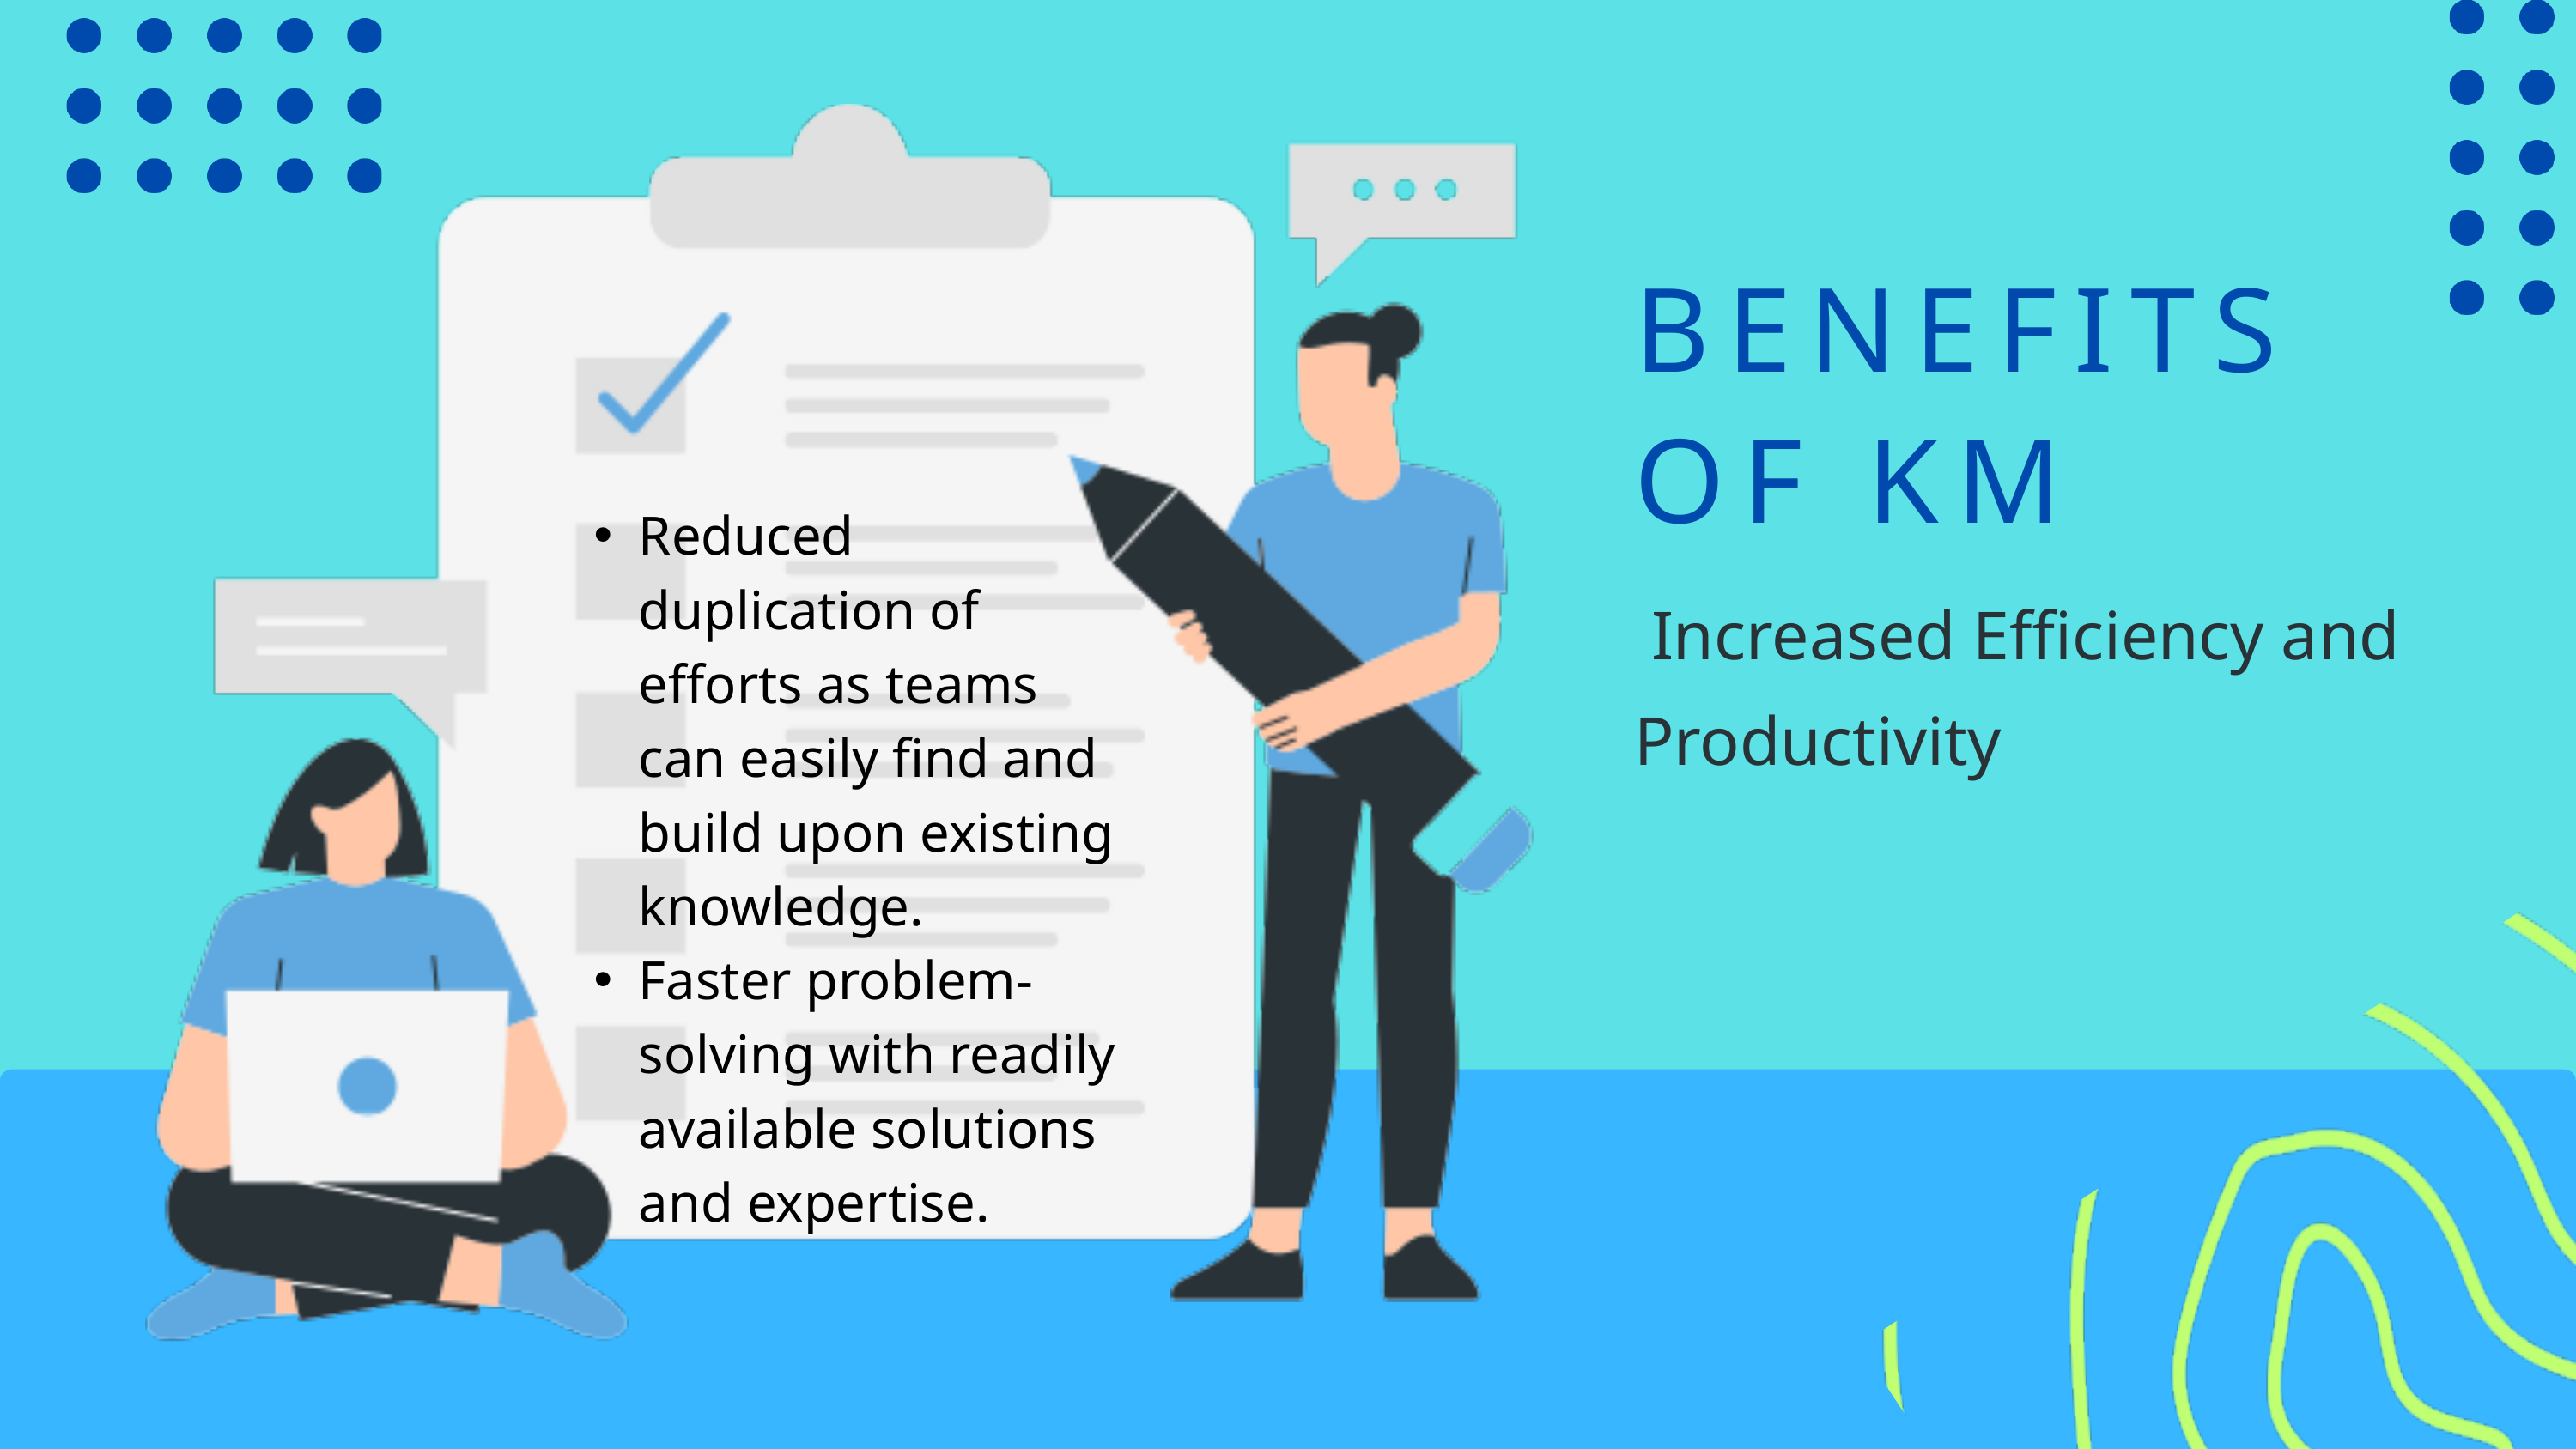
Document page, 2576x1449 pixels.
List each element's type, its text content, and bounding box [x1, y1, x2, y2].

text_box Reduced duplication of efforts as teams can easily find and build upon existing knowledge. Faster problem-solving with readily available solutions and expertise. [549, 491, 1133, 1066]
text_box [144, 104, 1537, 1066]
text_box Increased Efficiency and Productivity [1634, 567, 2432, 779]
text_box [66, 0, 382, 193]
text_box [2284, 874, 2576, 1067]
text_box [0, 1069, 2576, 1449]
text_box BENEFITS OF KM [1634, 244, 2432, 547]
text_box [2449, 0, 2576, 315]
